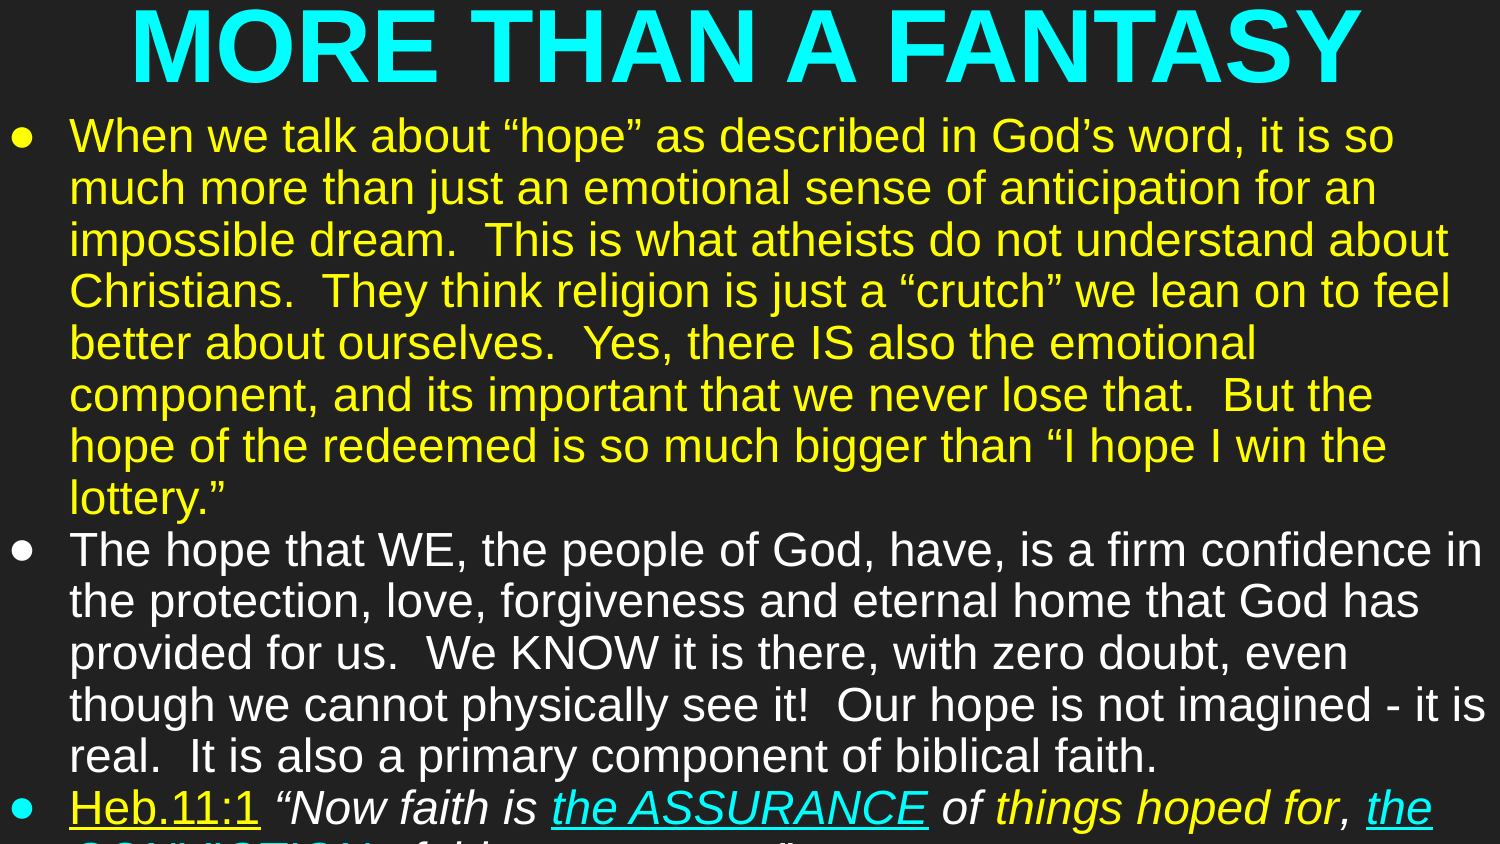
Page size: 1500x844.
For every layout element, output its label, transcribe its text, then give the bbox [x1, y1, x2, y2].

subtitle When we talk about “hope” as described in God’s word, it is so much more than just an emotional sense of anticipation for an impossible dream. This is what atheists do not understand about Christians. They think religion is just a “crutch” we lean on to feel better about ourselves. Yes, there IS also the emotional component, and its important that we never lose that. But the hope of the redeemed is so much bigger than “I hope I win the lottery.” The hope that WE, the people of God, have, is a firm confidence in the protection, love, forgiveness and eternal home that God has provided for us. We KNOW it is there, with zero doubt, even though we cannot physically see it! Our hope is not imagined - it is real. It is also a primary component of biblical faith. Heb.11:1 “Now faith is the ASSURANCE of things hoped for, the CONVICTION of things not seen.” [0, 96, 1500, 844]
title MORE THAN A FANTASY [0, 0, 1500, 96]
